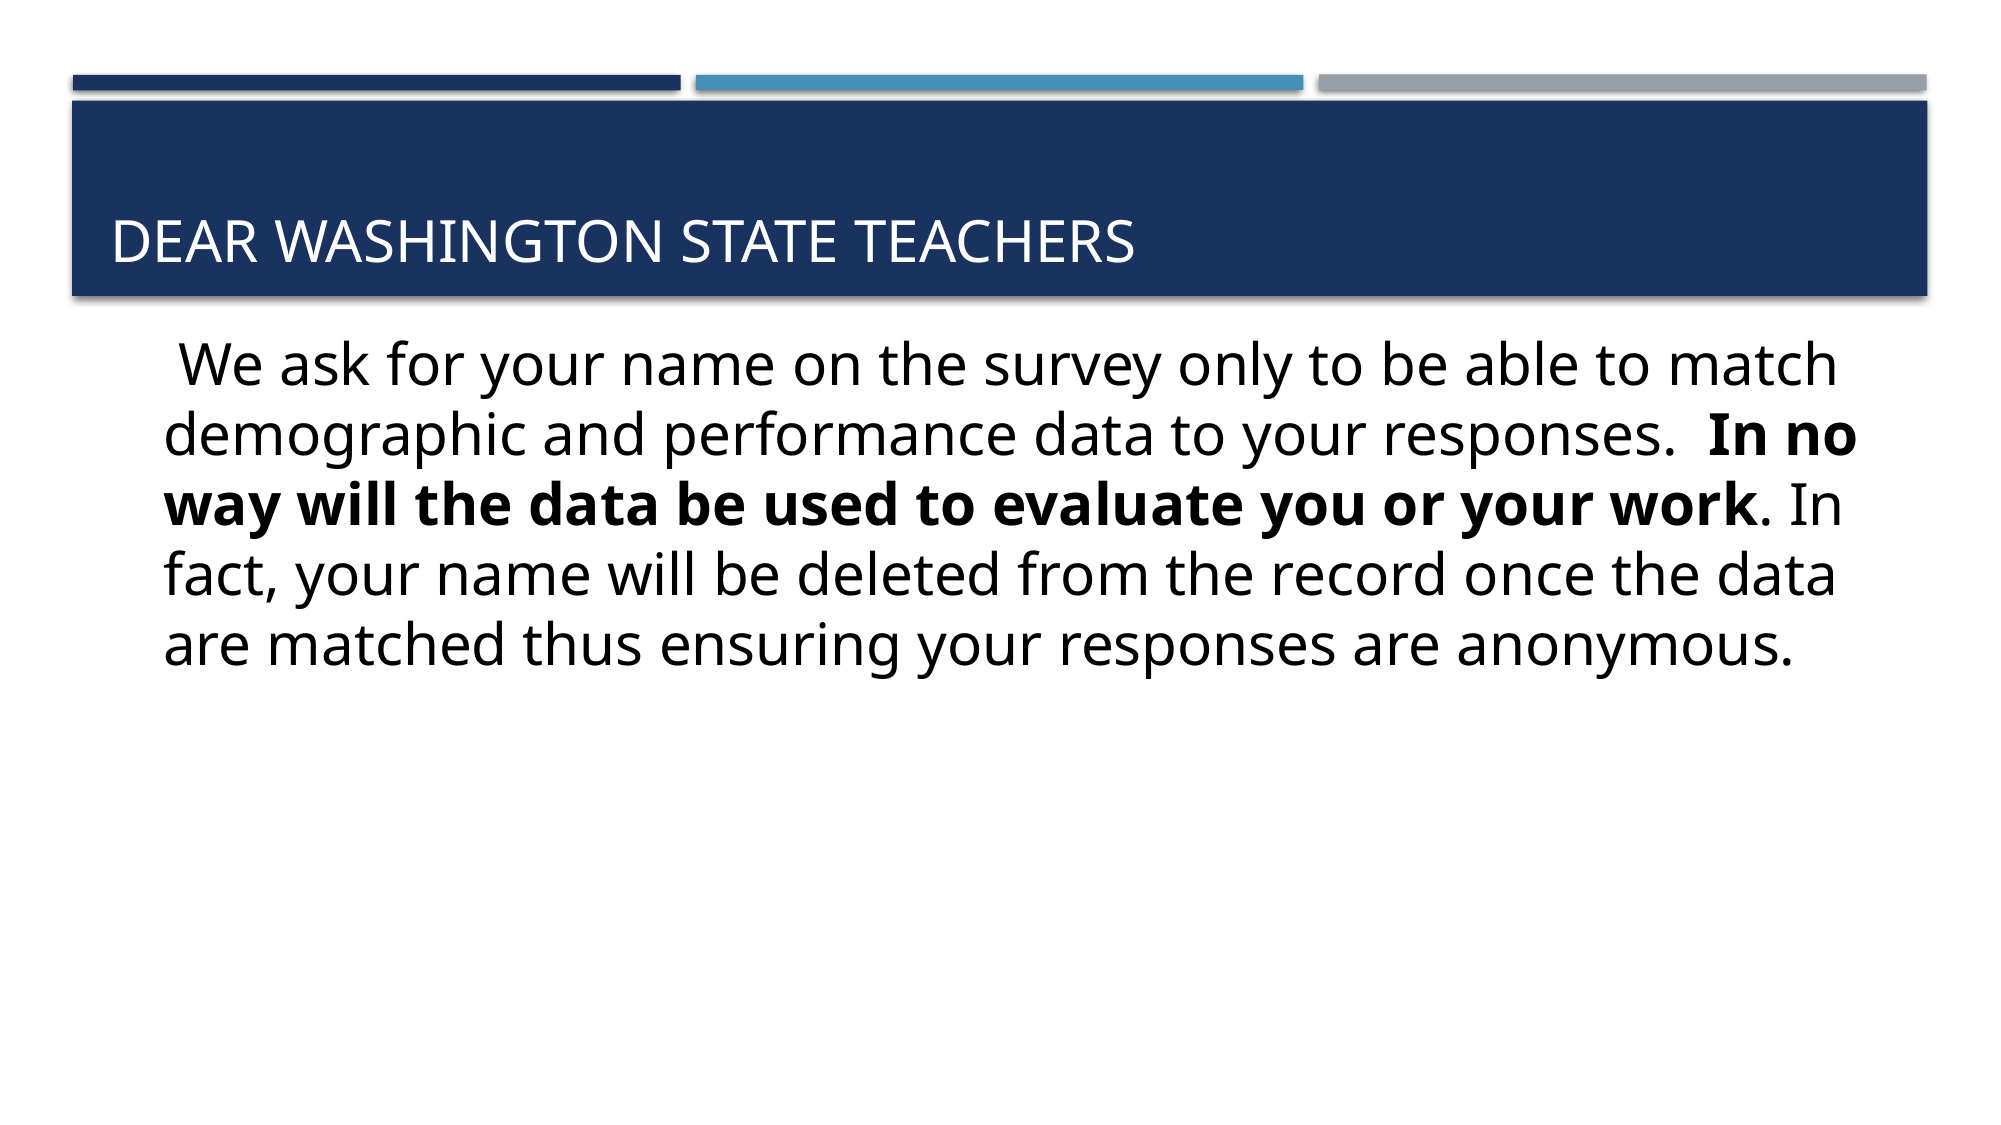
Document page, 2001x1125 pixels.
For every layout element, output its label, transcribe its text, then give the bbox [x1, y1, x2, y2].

title Dear Washington State Teachers [95, 115, 1905, 282]
text_box We ask for your name on the survey only to be able to match demographic and performance data to your responses. In no way will the data be used to evaluate you or your work. In fact, your name will be deleted from the record once the data are matched thus ensuring your responses are anonymous. [148, 319, 1882, 685]
